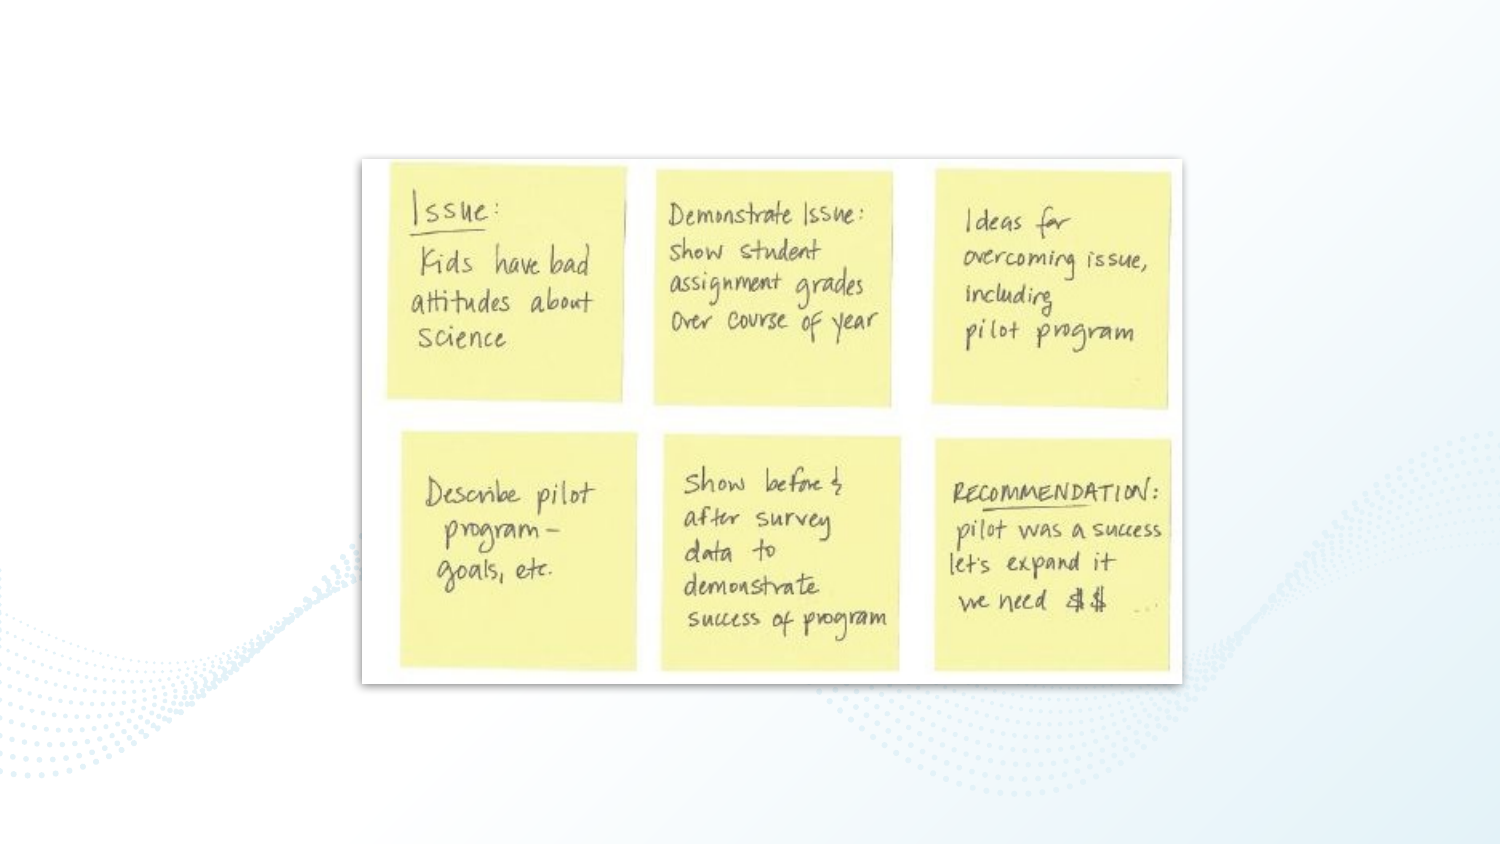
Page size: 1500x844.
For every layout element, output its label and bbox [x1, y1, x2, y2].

picture [361, 159, 1183, 685]
